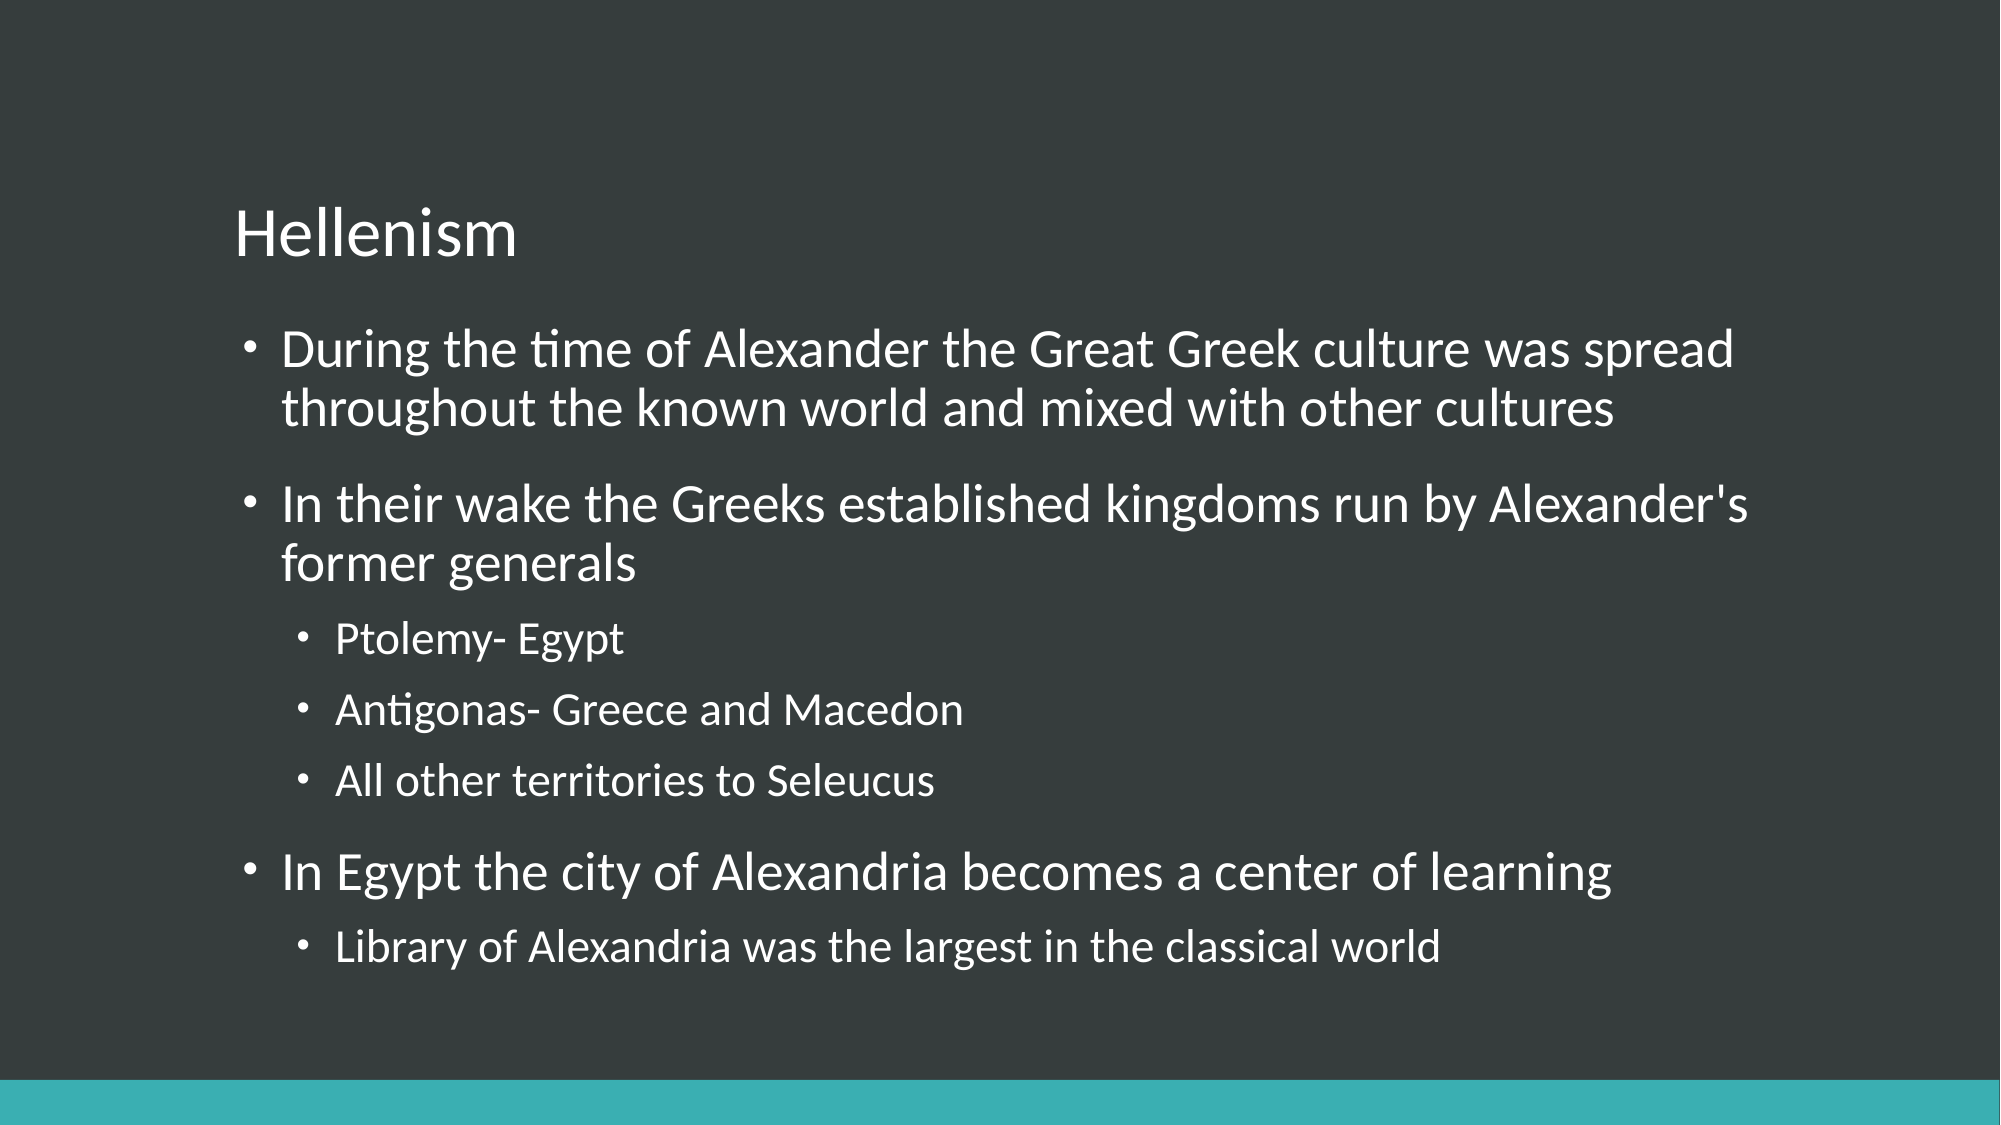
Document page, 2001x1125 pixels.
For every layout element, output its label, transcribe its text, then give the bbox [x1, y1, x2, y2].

list During the time of Alexander the Great Greek culture was spread throughout the known world and mixed with other cultures In their wake the Greeks established kingdoms run by Alexander's former generals Ptolemy- Egypt Antigonas- Greece and Macedon All other territories to Seleucus In Egypt the city of Alexandria becomes a center of learning Library of Alexandria was the largest in the classical world [219, 311, 1780, 990]
title Hellenism [219, 76, 1780, 279]
